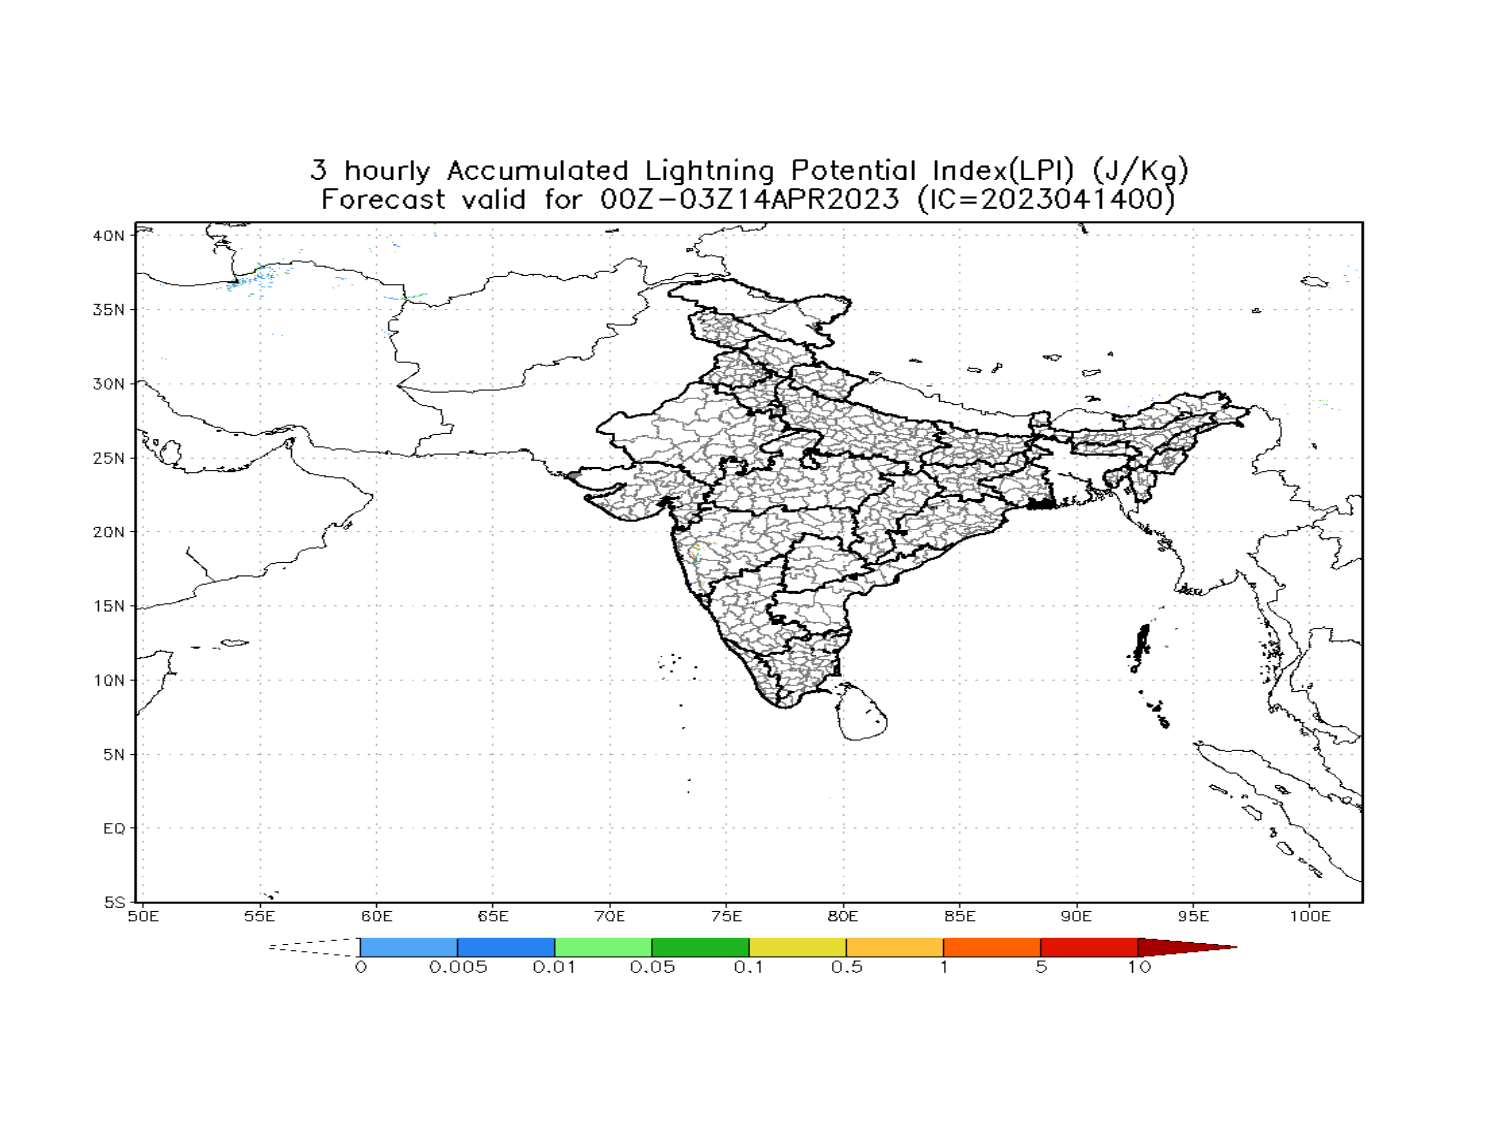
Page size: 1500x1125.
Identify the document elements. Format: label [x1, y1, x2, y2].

picture [74, 149, 1426, 976]
